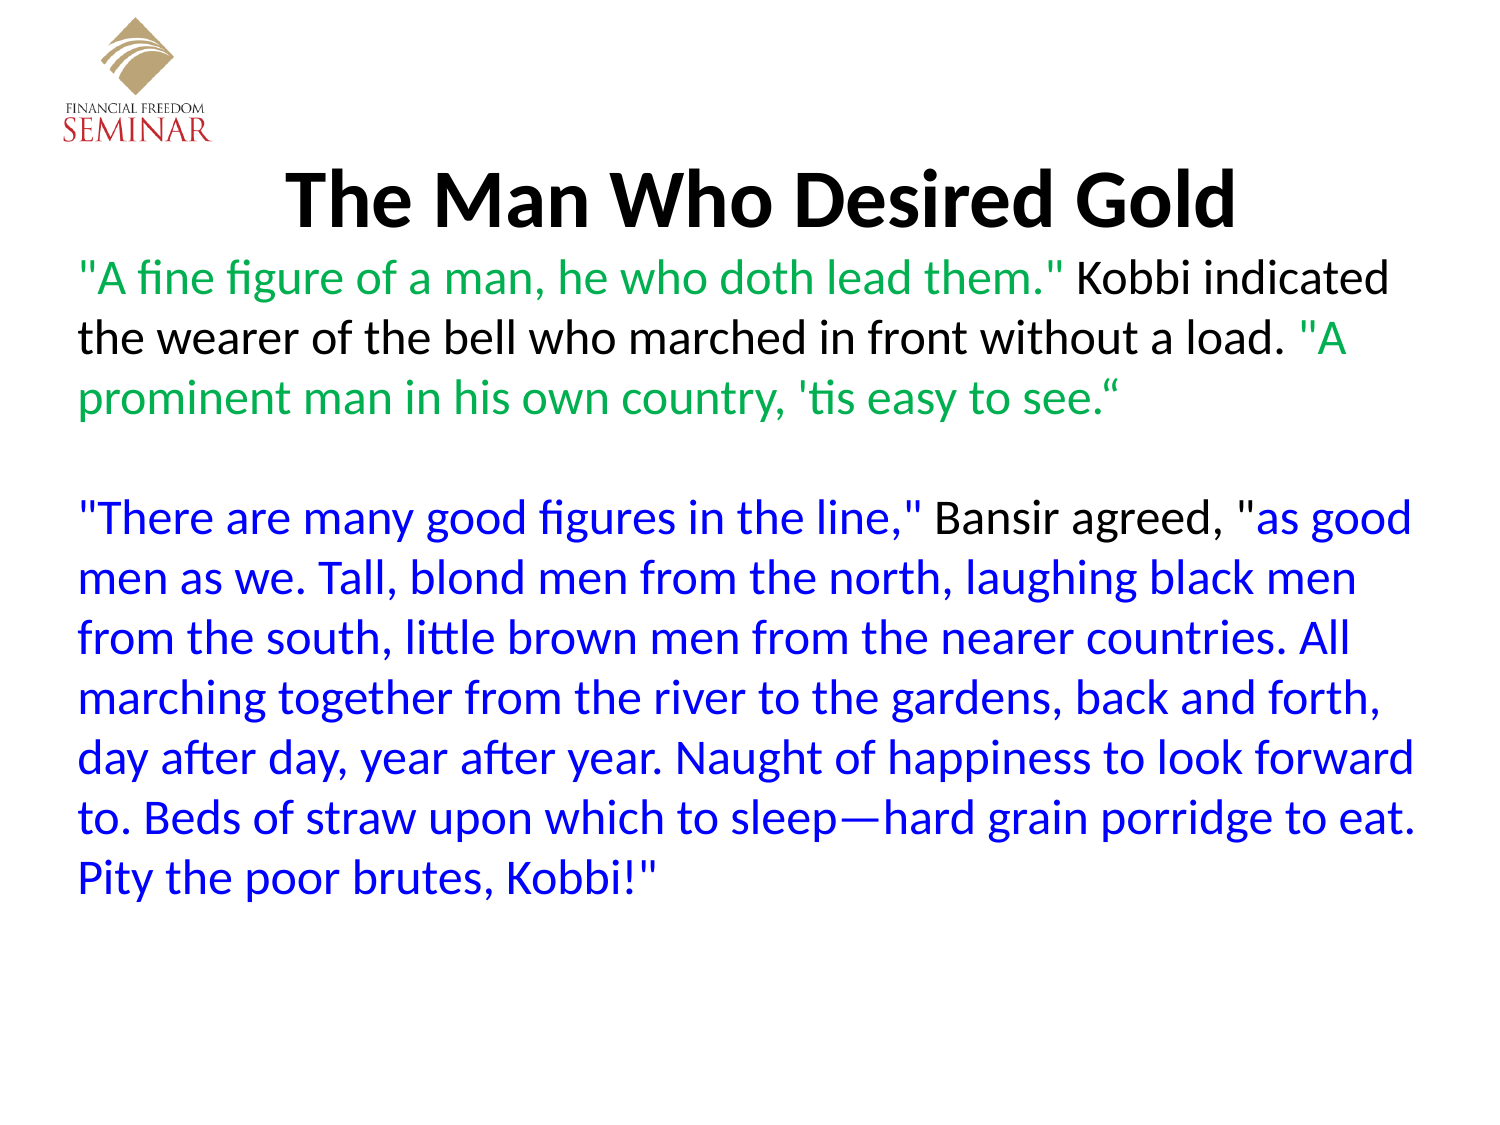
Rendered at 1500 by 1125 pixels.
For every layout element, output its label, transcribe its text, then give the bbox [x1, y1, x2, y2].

title The Man Who Desired Gold [87, 99, 1438, 237]
picture [0, 6, 276, 151]
text_box "A fine figure of a man, he who doth lead them." Kobbi indicated the wearer of the bell who marched in front without a load. "A prominent man in his own country, 'tis easy to see.“ "There are many good figures in the line," Bansir agreed, "as good men as we. Tall, blond men from the north, laughing black men from the south, little brown men from the nearer countries. All marching together from the river to the gardens, back and forth, day after day, year after year. Naught of happiness to look forward to. Beds of straw upon which to sleep—hard grain porridge to eat. Pity the poor brutes, Kobbi!" [62, 237, 1438, 913]
